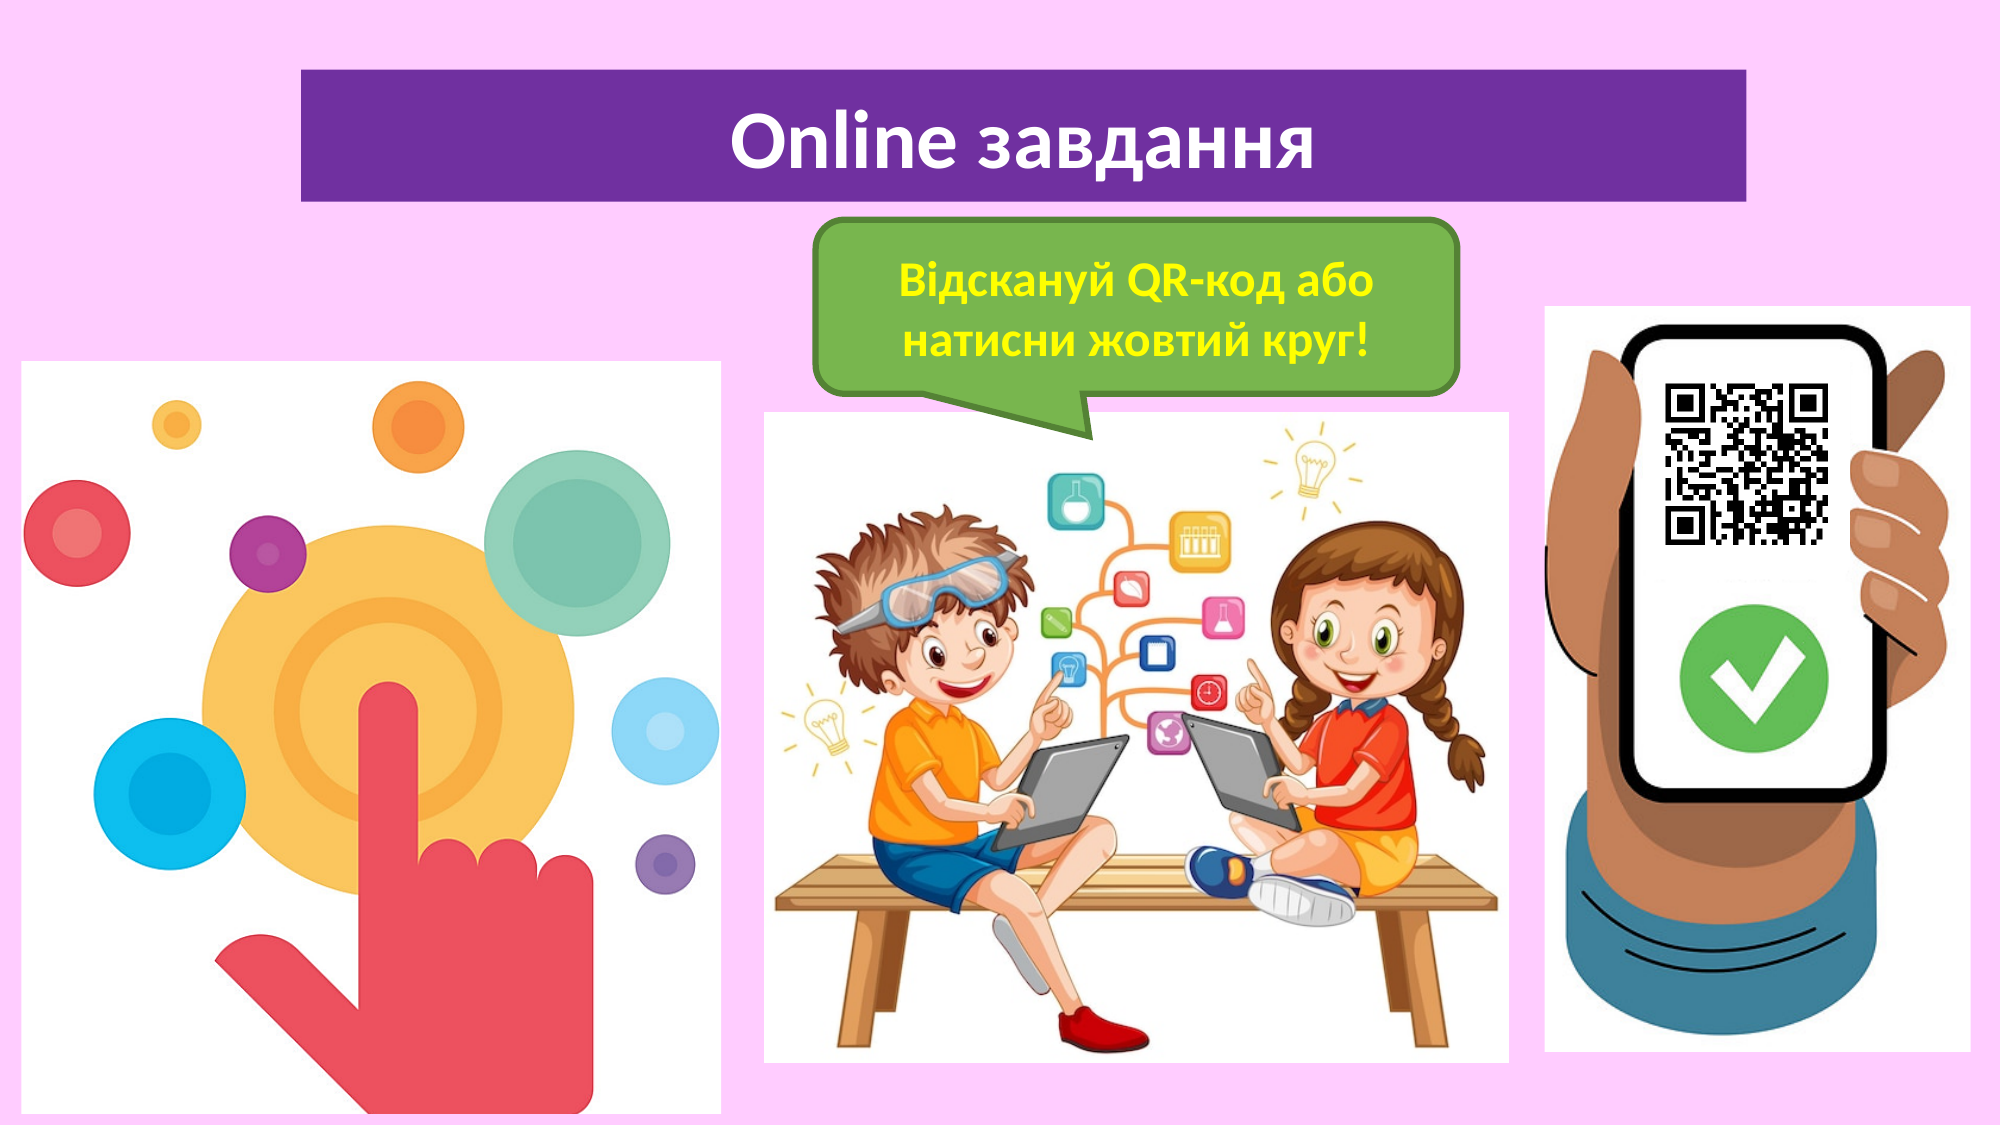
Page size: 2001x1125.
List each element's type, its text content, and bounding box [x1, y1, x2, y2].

text_box Online завдання [300, 69, 1748, 203]
picture [1544, 306, 1971, 1052]
picture [21, 361, 722, 1114]
picture [764, 412, 1509, 1063]
text_box Відскануй QR-код або натисни жовтий круг! [814, 218, 1459, 412]
